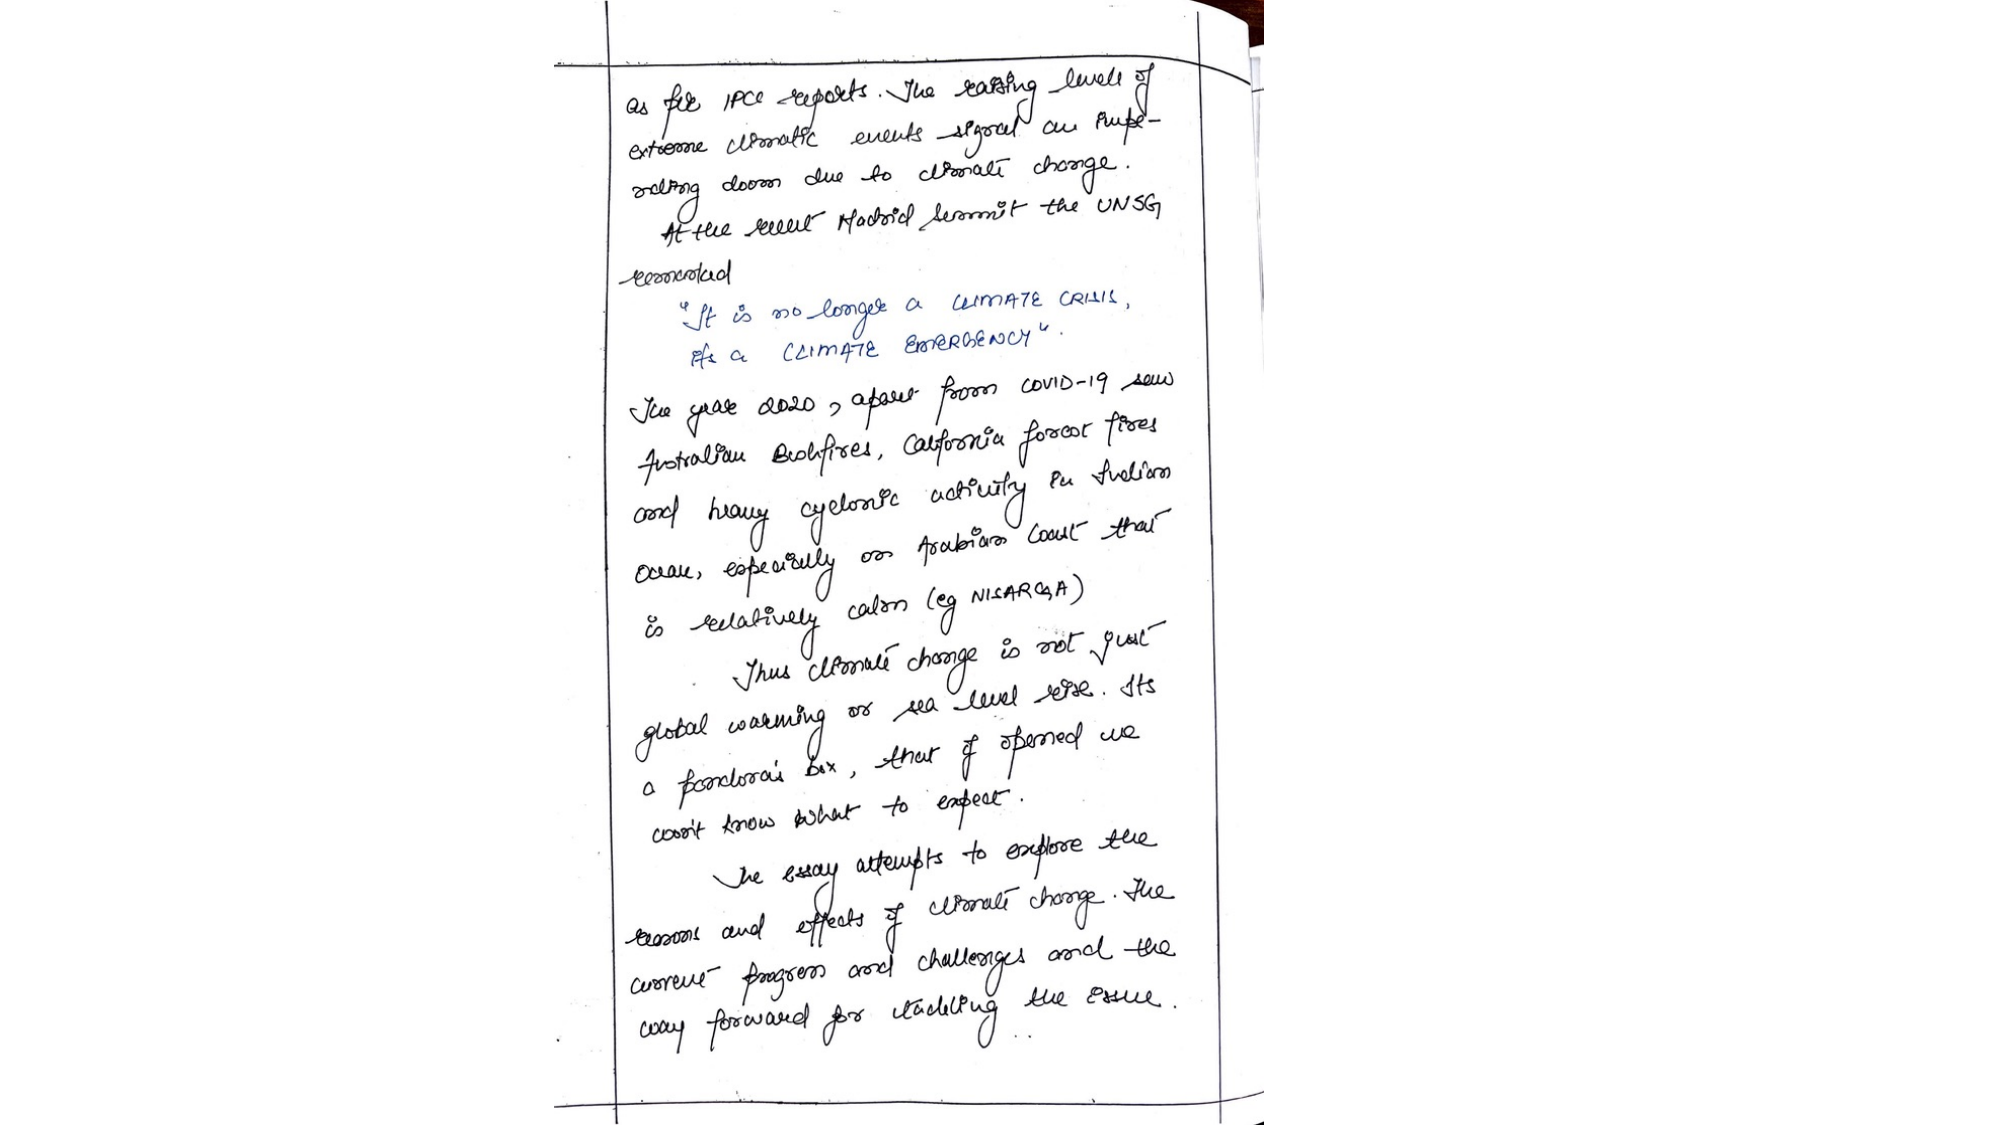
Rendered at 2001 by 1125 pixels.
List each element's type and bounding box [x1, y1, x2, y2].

picture [554, 0, 1264, 1125]
